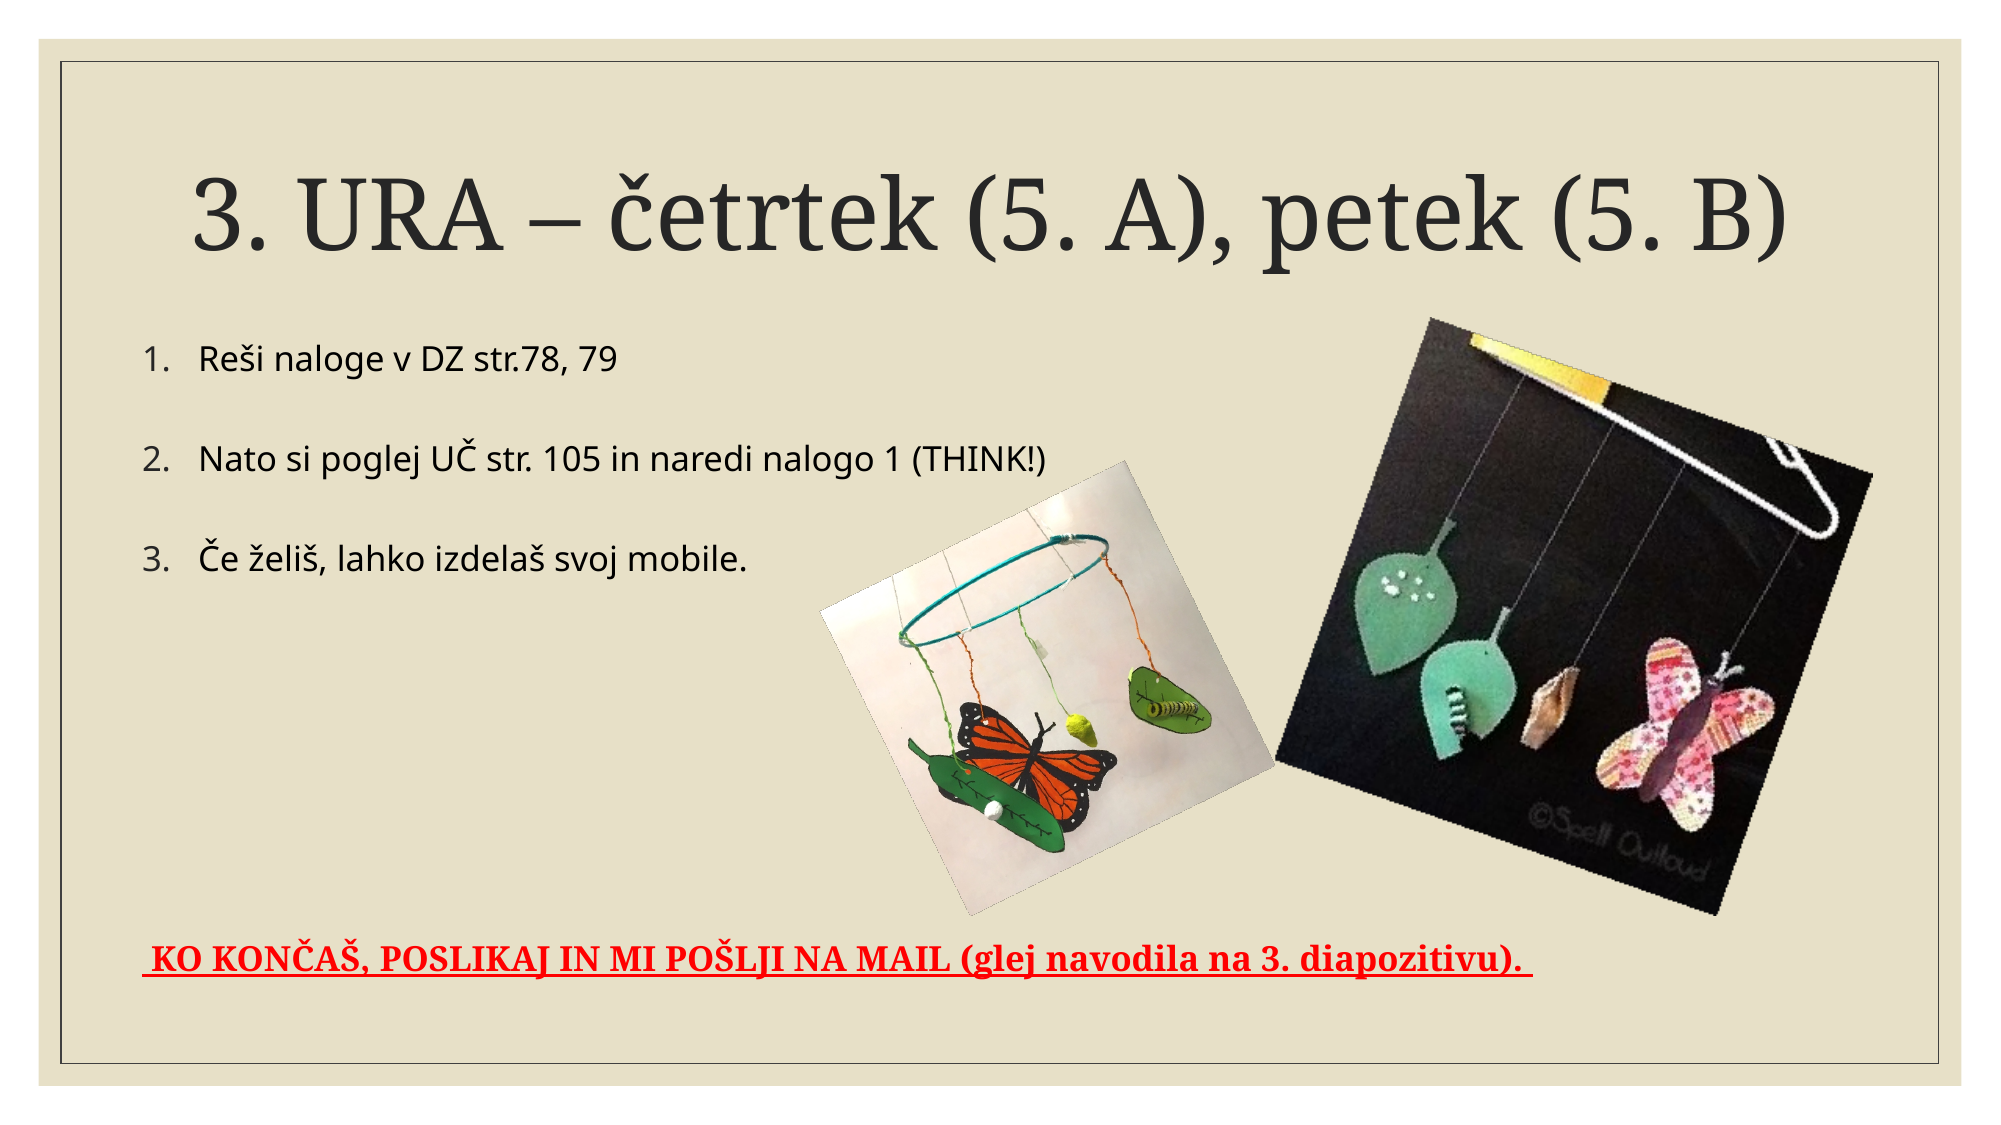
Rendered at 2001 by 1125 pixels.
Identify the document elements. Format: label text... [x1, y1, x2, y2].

picture [1276, 319, 1873, 916]
title 3. URA – četrtek (5. A), petek (5. B) [174, 105, 1825, 288]
list Reši naloge v DZ str.78, 79 Nato si poglej UČ str. 105 in naredi nalogo 1 (THINK!) Če želiš, lahko izdelaš svoj mobile. KO KONČAŠ, POSLIKAJ IN MI POŠLJI NA MAIL (glej navodila na 3. diapozitivu). [127, 288, 1825, 990]
picture [820, 460, 1275, 916]
